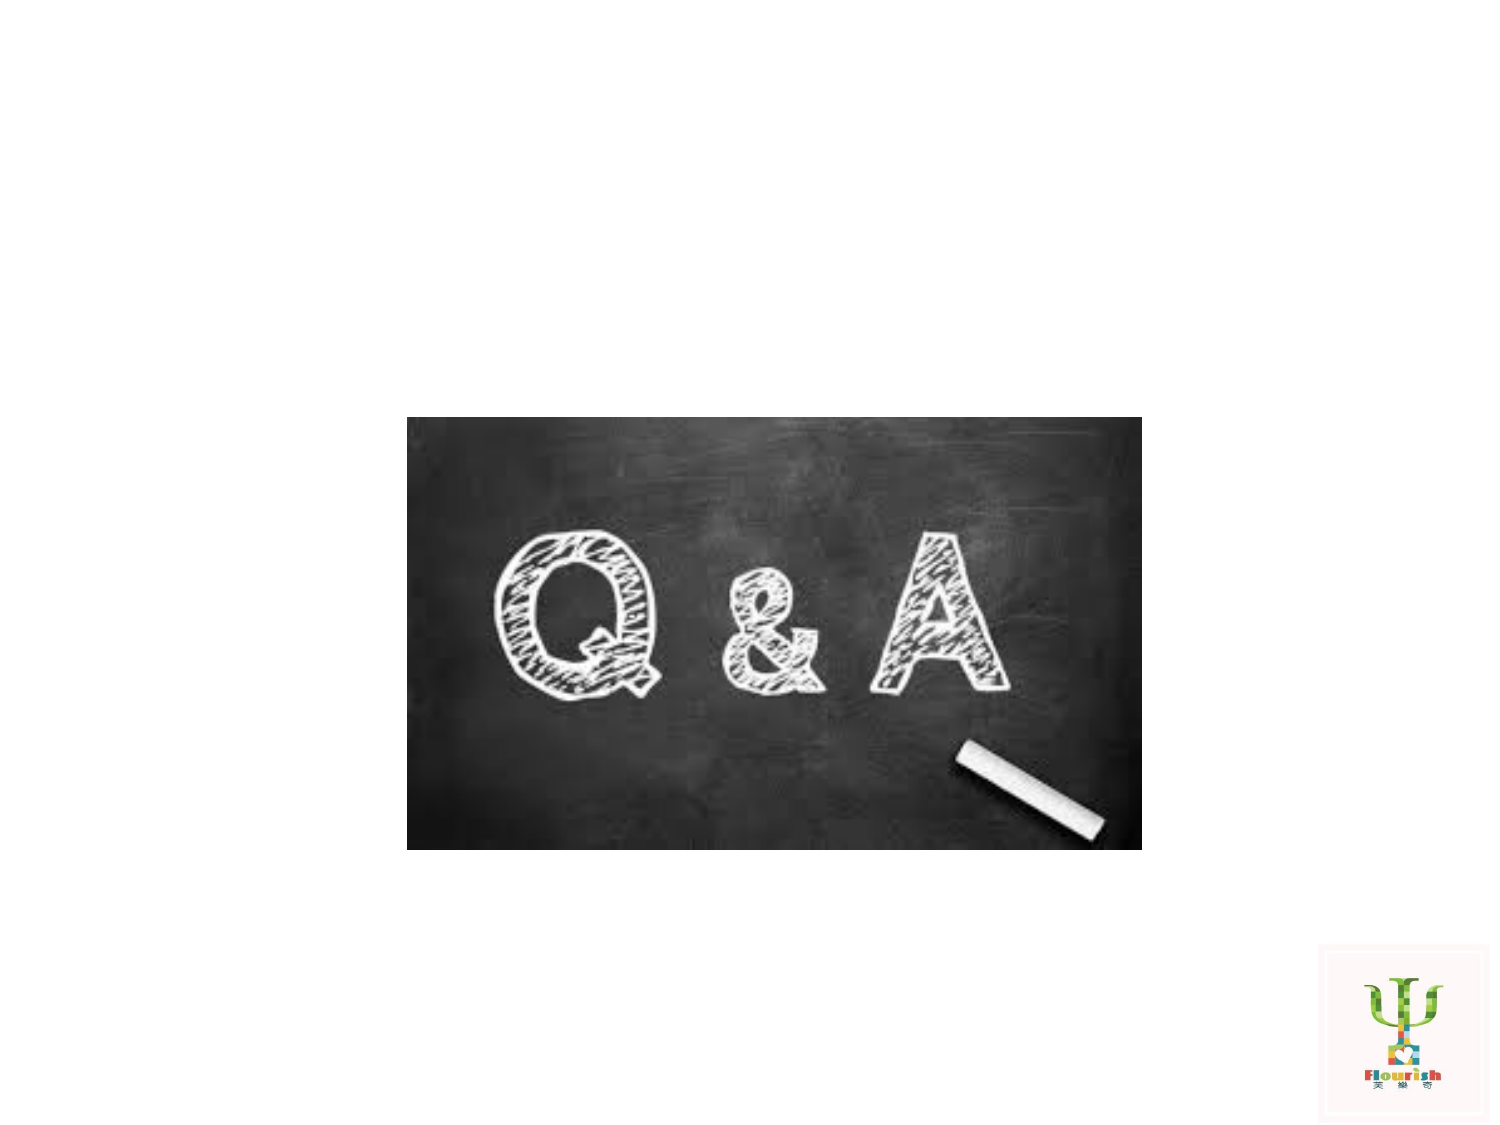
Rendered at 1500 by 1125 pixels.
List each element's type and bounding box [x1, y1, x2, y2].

picture [1316, 941, 1492, 1125]
picture [407, 417, 1142, 850]
